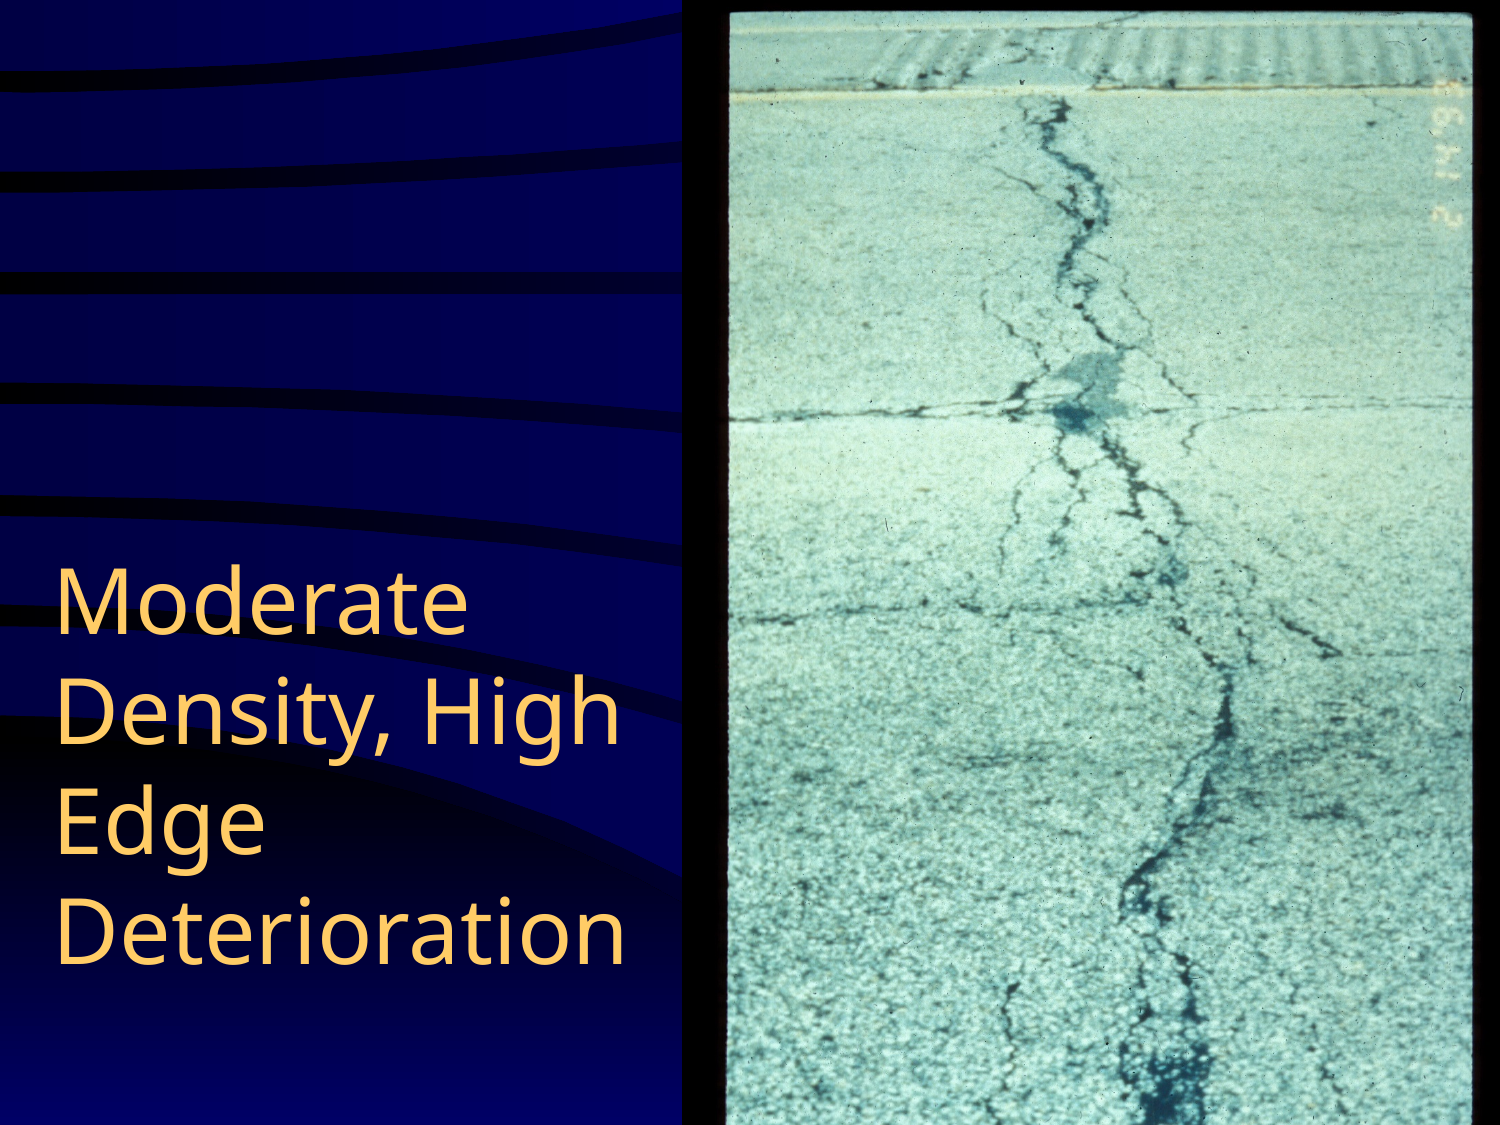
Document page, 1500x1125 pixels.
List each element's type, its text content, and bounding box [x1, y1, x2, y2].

title Moderate Density, High Edge Deterioration [37, 549, 663, 975]
picture [681, 0, 1500, 1125]
